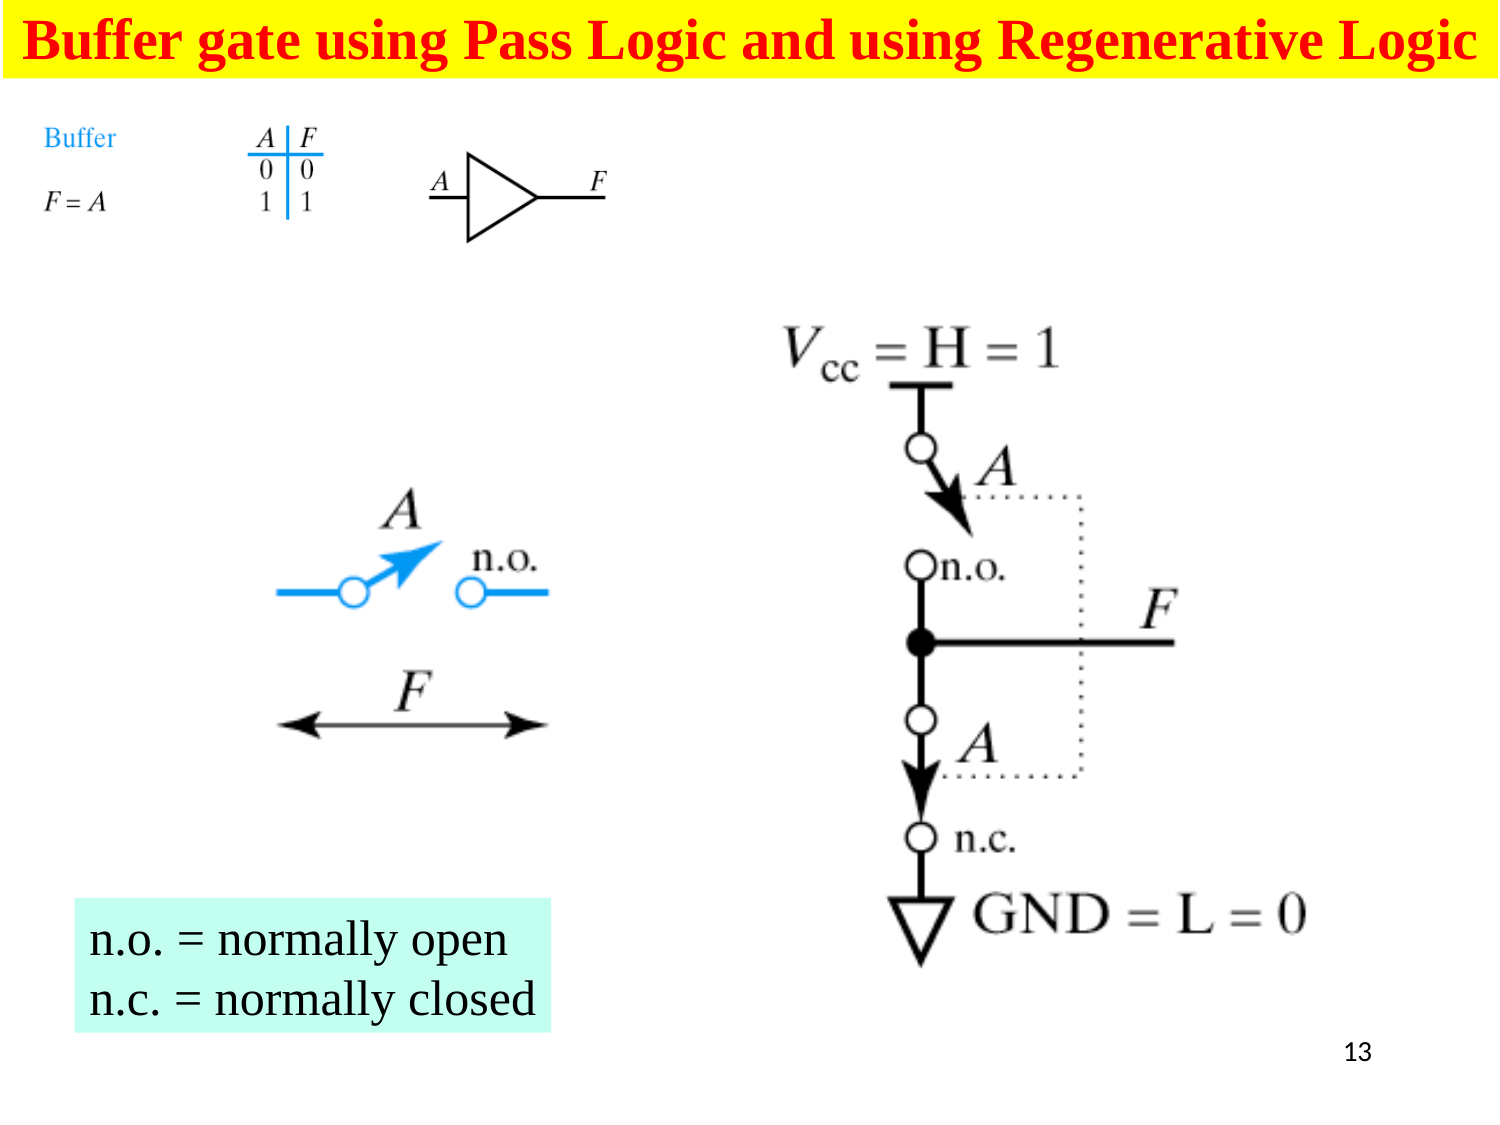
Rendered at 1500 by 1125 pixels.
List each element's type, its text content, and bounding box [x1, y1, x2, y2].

text_box Buffer gate using Pass Logic and using Regenerative Logic [3, 0, 1498, 79]
text_box n.o. = normally open n.c. = normally closed [74, 897, 119, 1033]
picture [37, 37, 1477, 1033]
slide_number 13 [1074, 1042, 1388, 1101]
